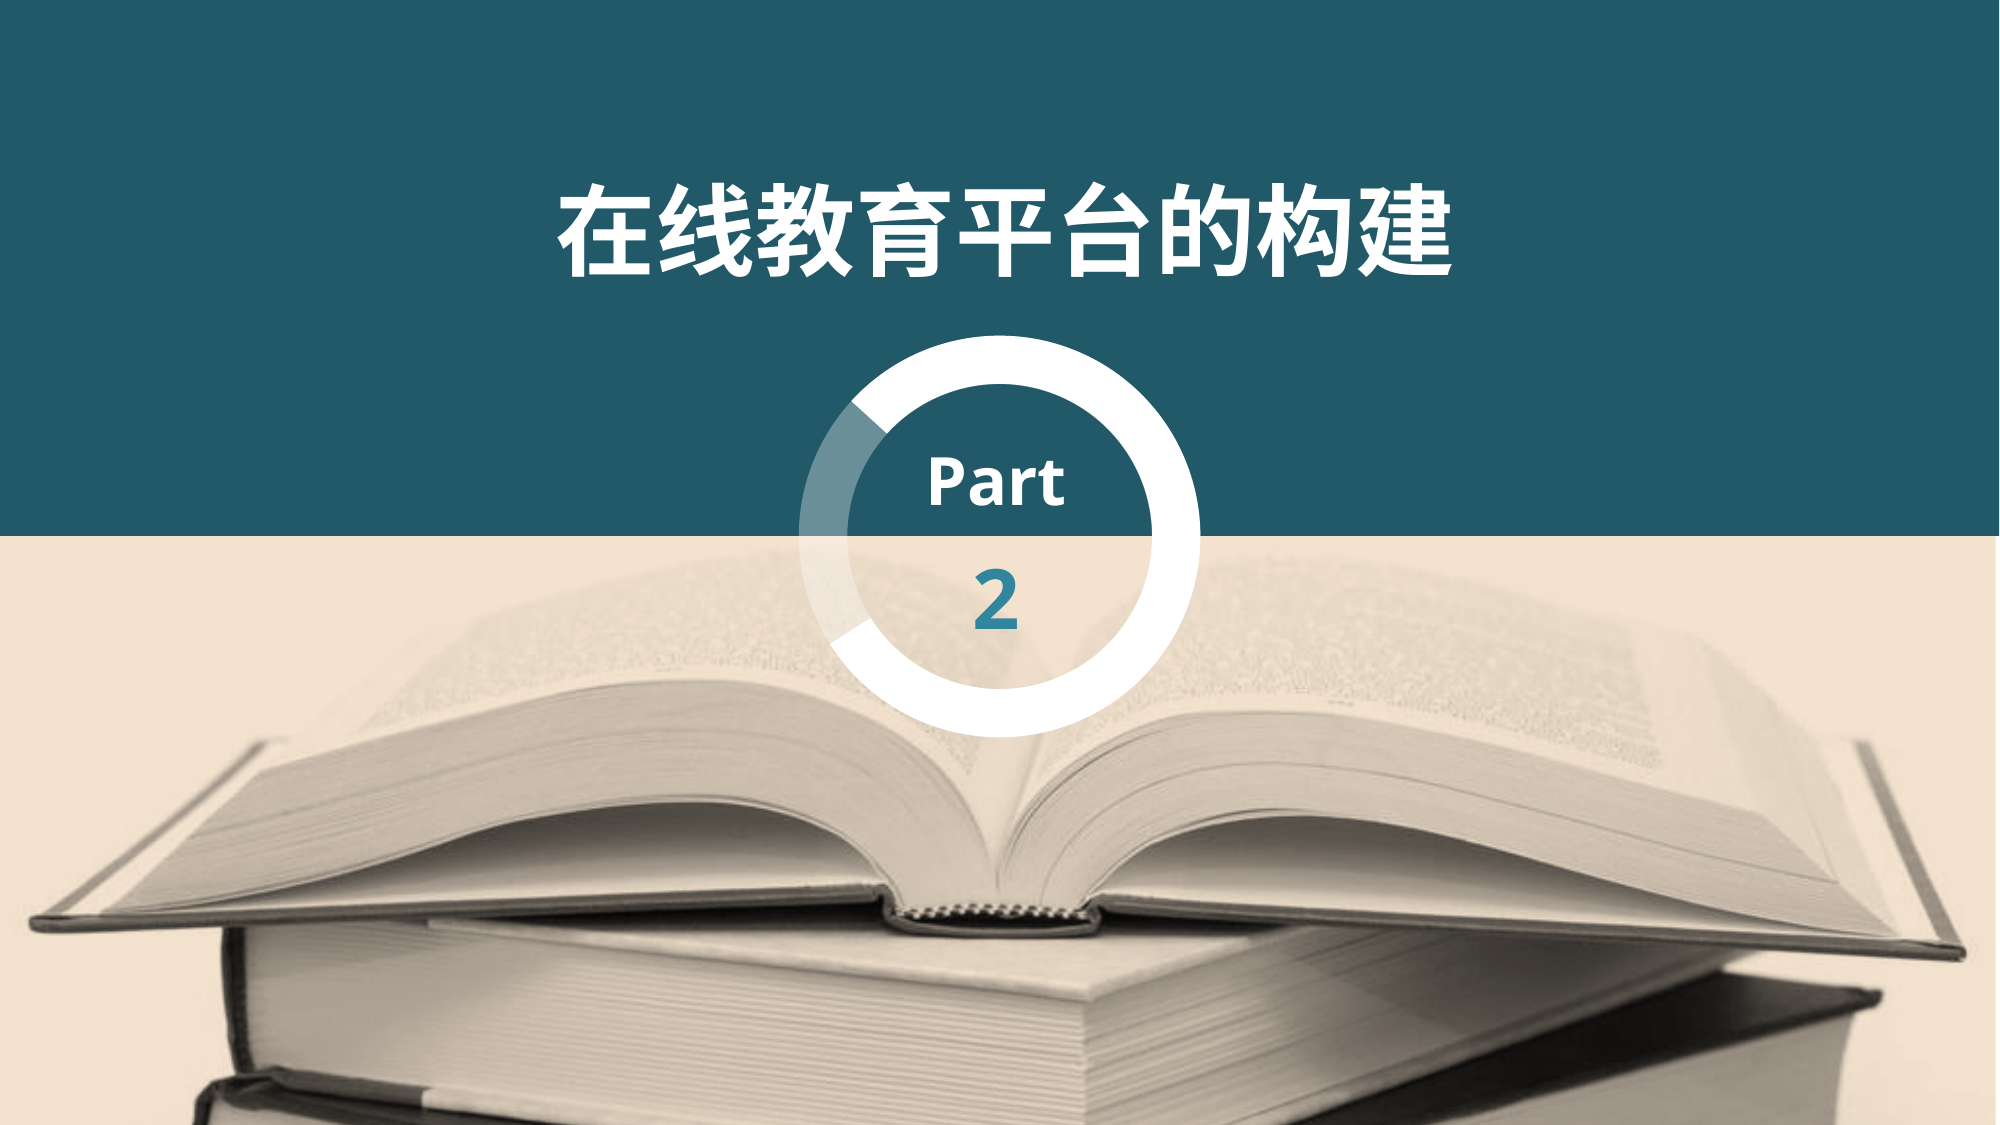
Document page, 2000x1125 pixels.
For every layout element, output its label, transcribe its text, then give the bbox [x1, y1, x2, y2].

text_box 在线教育平台的构建 [515, 160, 1496, 296]
